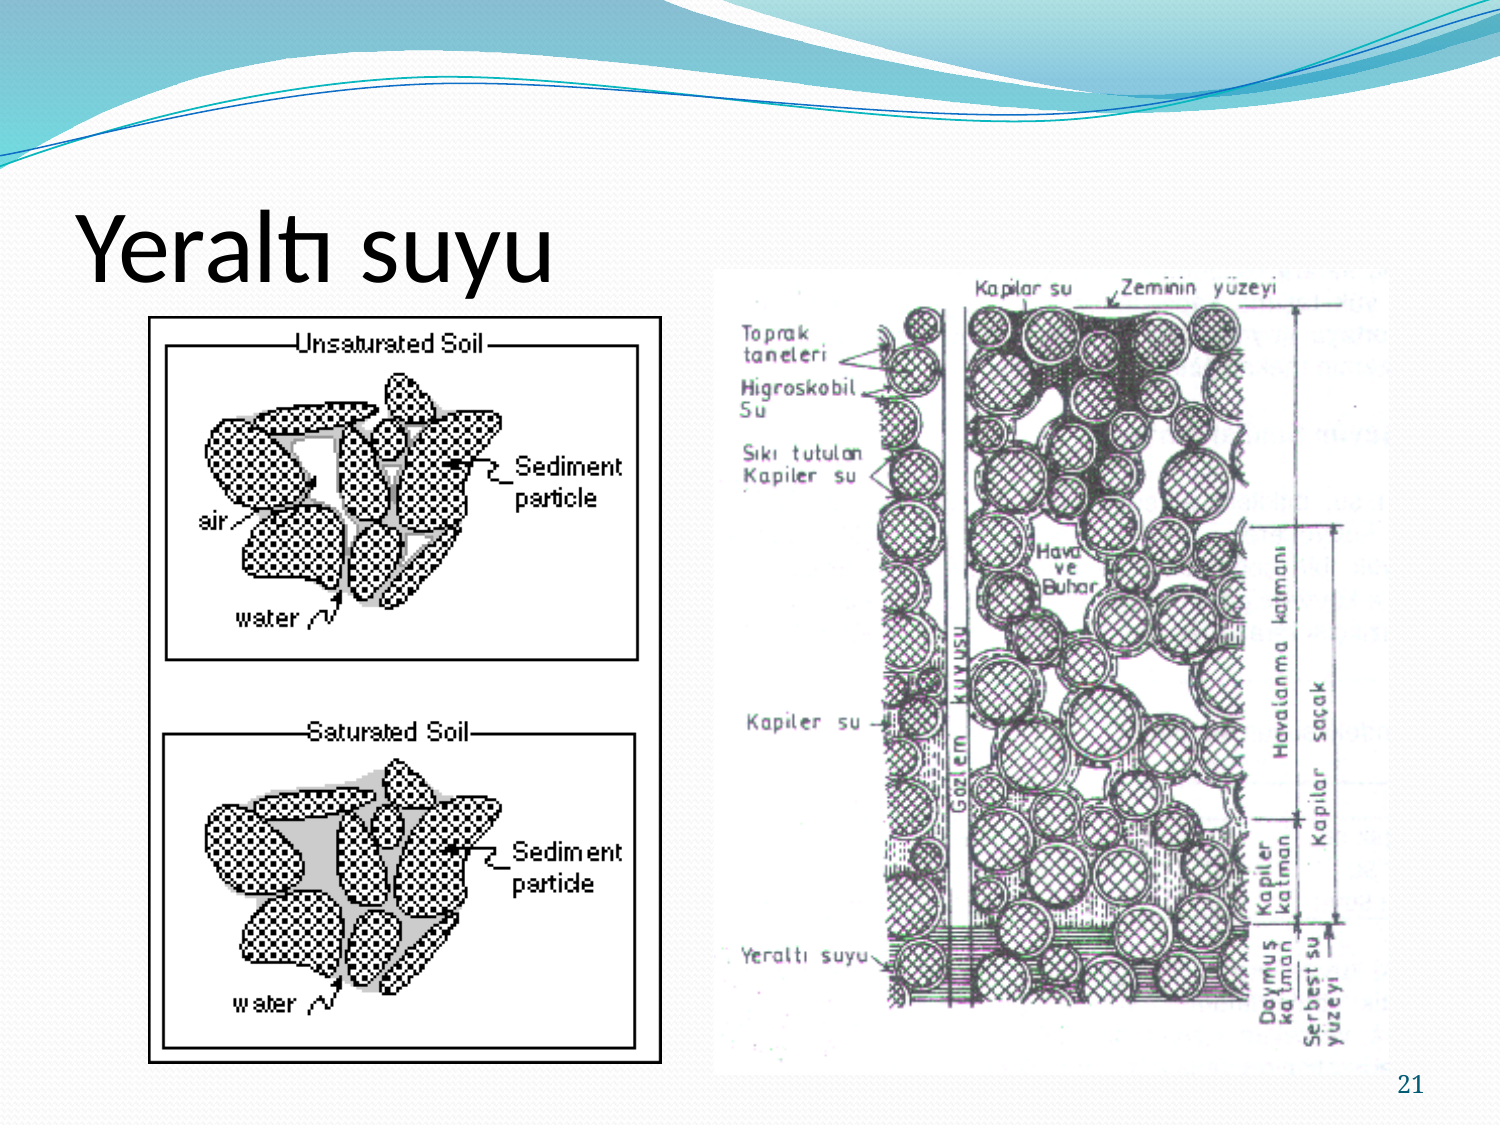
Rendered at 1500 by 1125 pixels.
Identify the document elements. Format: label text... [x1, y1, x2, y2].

slide_number 21 [1299, 1042, 1425, 1103]
picture [148, 316, 662, 1065]
title Yeraltı suyu [75, 115, 1425, 303]
picture [714, 269, 1389, 1076]
